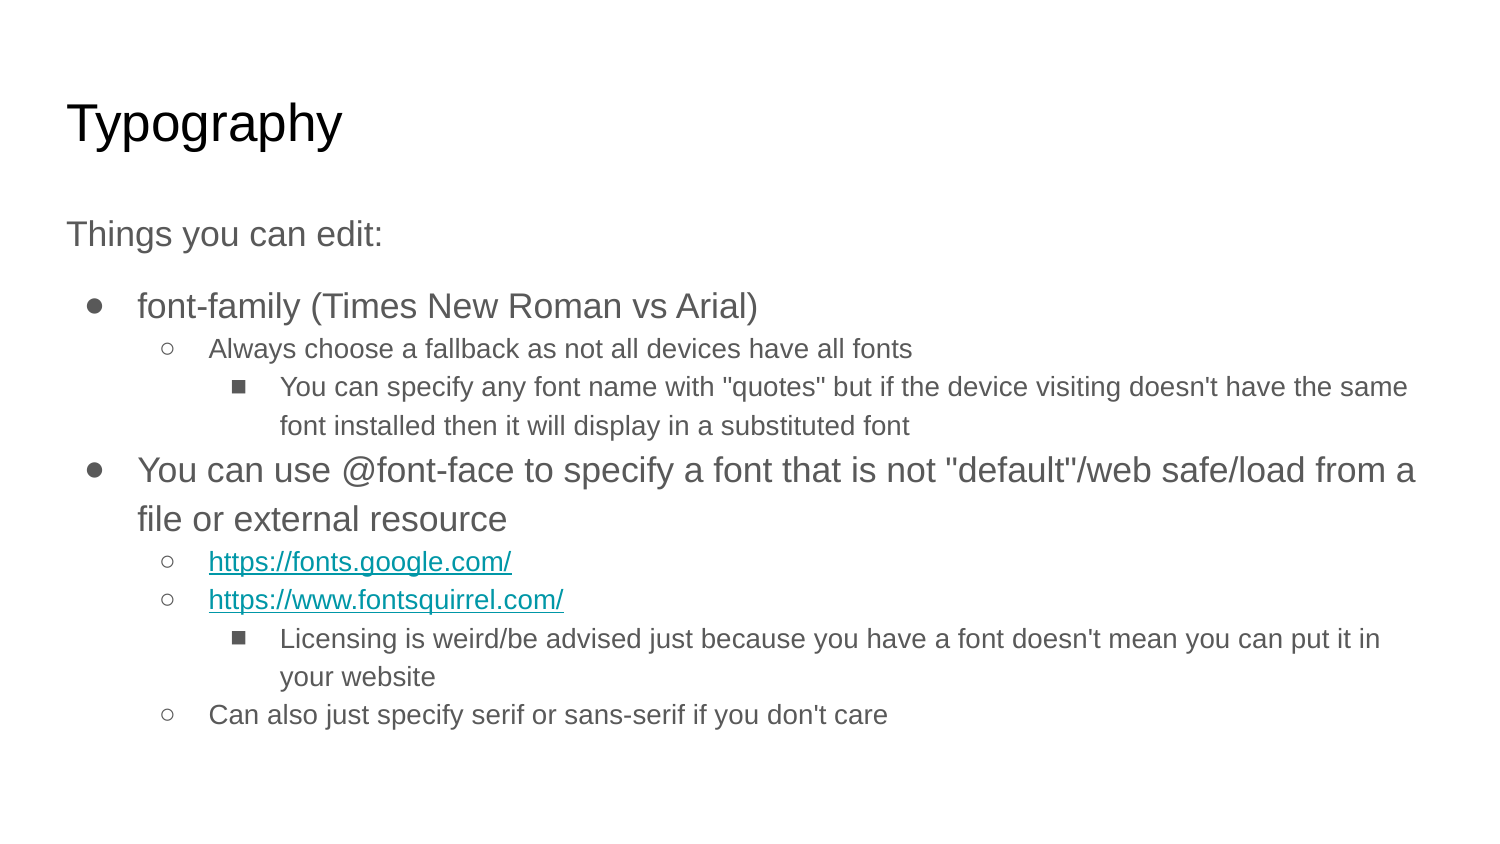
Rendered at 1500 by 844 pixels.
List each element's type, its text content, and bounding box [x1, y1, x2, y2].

title Typography [51, 72, 1449, 167]
list Things you can edit: font-family (Times New Roman vs Arial) Always choose a fallback as not all devices have all fonts You can specify any font name with "quotes" but if the device visiting doesn't have the same font installed then it will display in a substituted font You can use @font-face to specify a font that is not "default"/web safe/load from a file or external resource https://fonts.google.com/ https://www.fontsquirrel.com/ Licensing is weird/be advised just because you have a font doesn't mean you can put it in your website Can also just specify serif or sans-serif if you don't care [51, 189, 1449, 750]
